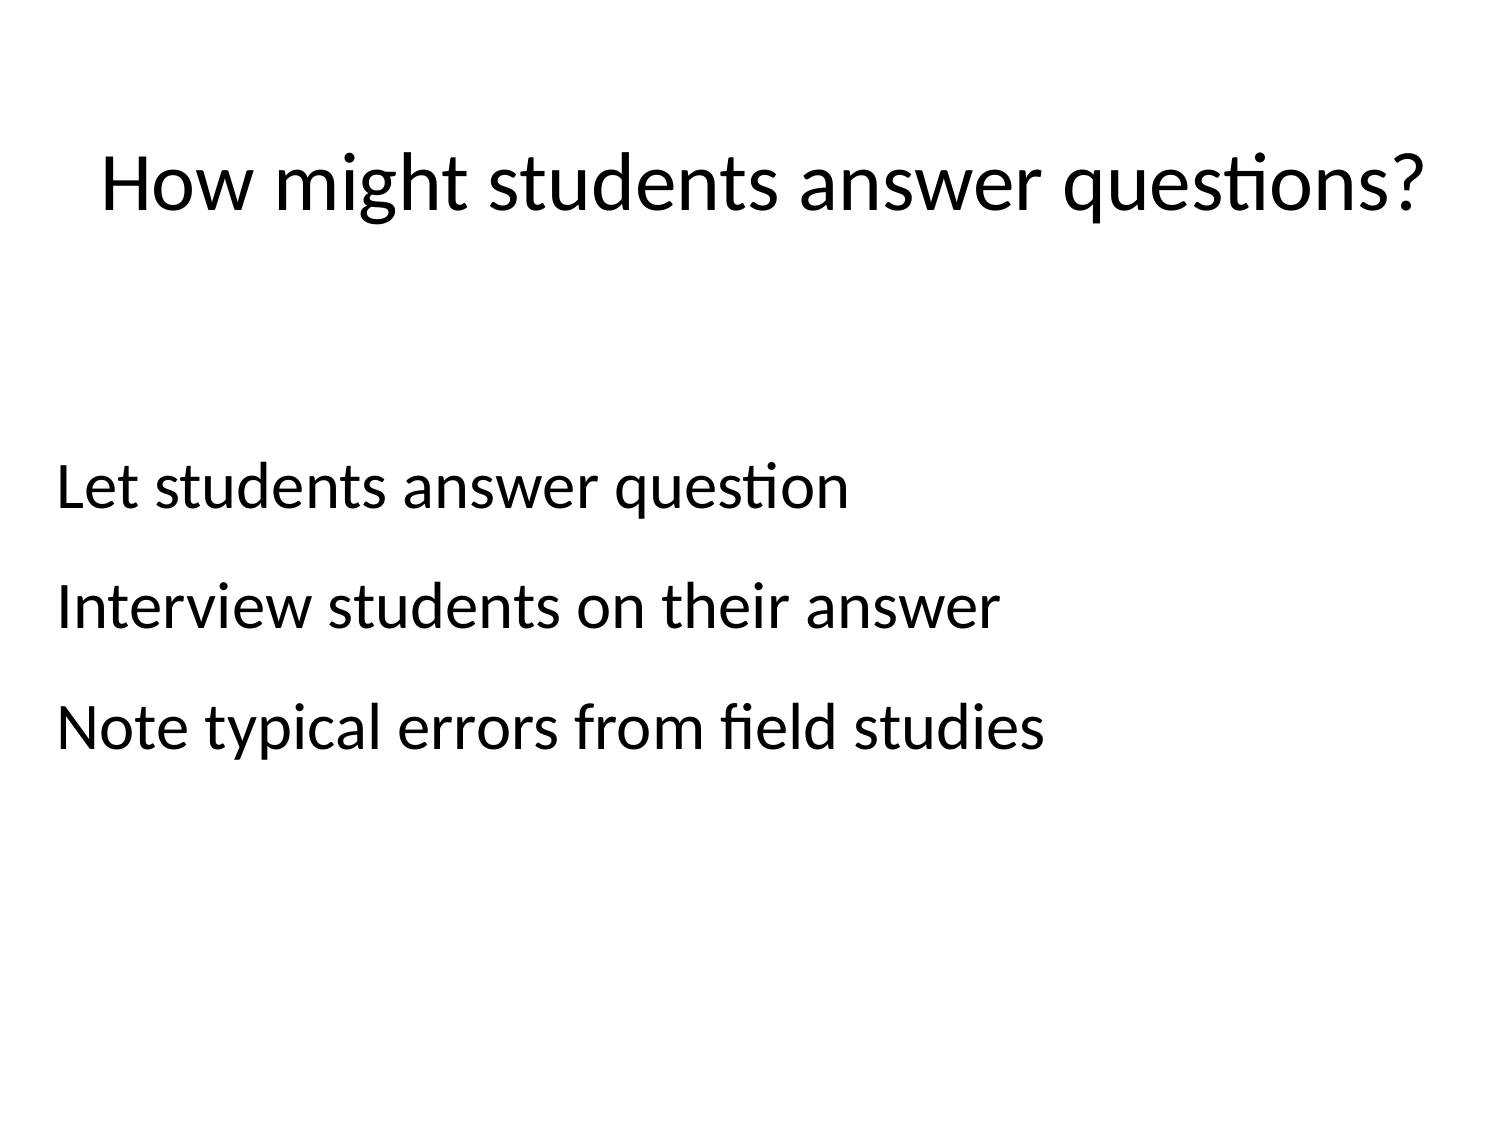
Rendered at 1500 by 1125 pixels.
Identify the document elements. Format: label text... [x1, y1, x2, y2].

text_box Interview students on their answer [41, 481, 1388, 601]
text_box Let students answer question [41, 360, 1500, 602]
text_box Note typical errors from field studies [41, 601, 1388, 844]
title How might students answer questions? [70, 56, 1459, 298]
